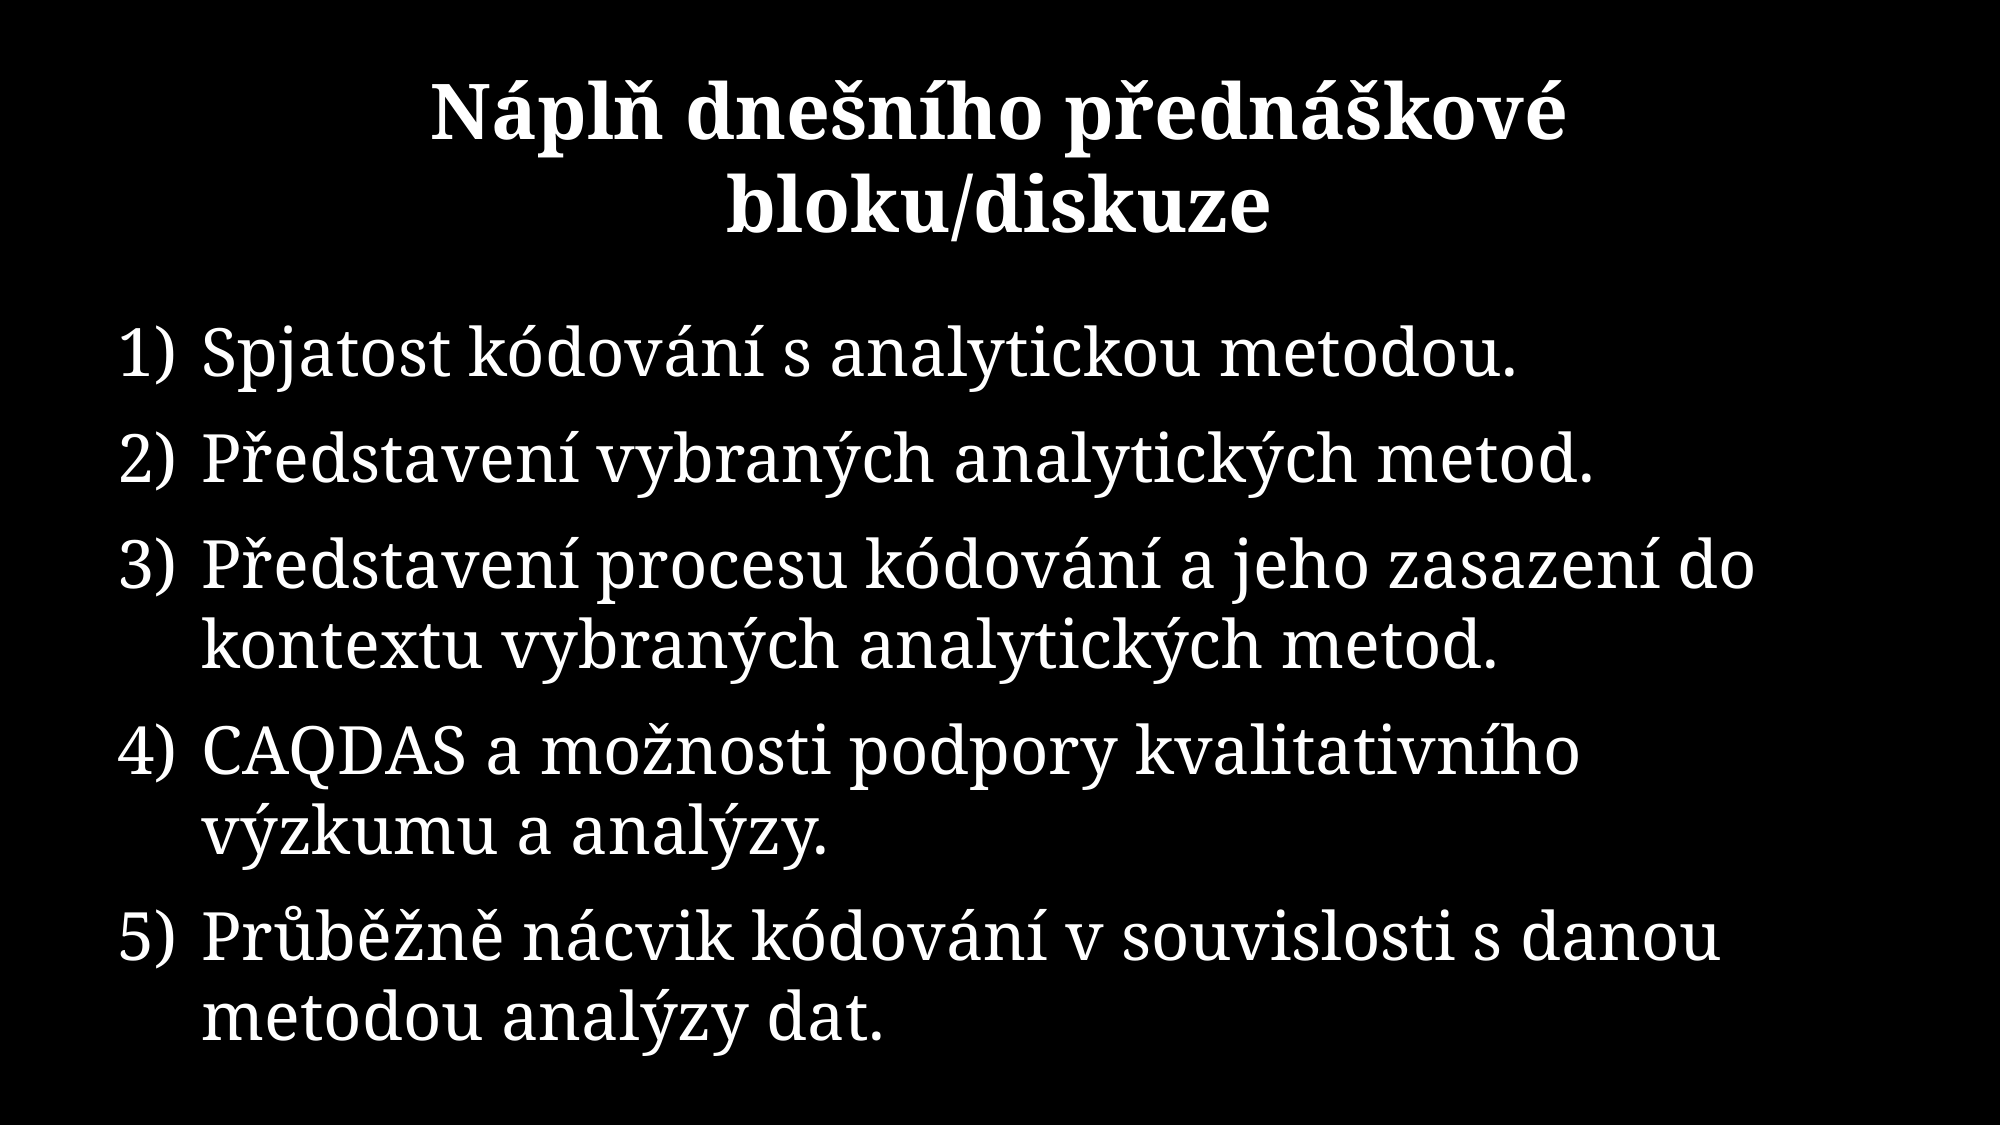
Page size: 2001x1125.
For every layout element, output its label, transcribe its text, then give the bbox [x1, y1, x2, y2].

list Spjatost kódování s analytickou metodou. Představení vybraných analytických metod. Představení procesu kódování a jeho zasazení do kontextu vybraných analytických metod. CAQDAS a možnosti podpory kvalitativního výzkumu a analýzy. Průběžně nácvik kódování v souvislosti s danou metodou analýzy dat. [102, 302, 1910, 1071]
title Náplň dnešního přednáškové bloku/diskuze [324, 54, 1675, 256]
